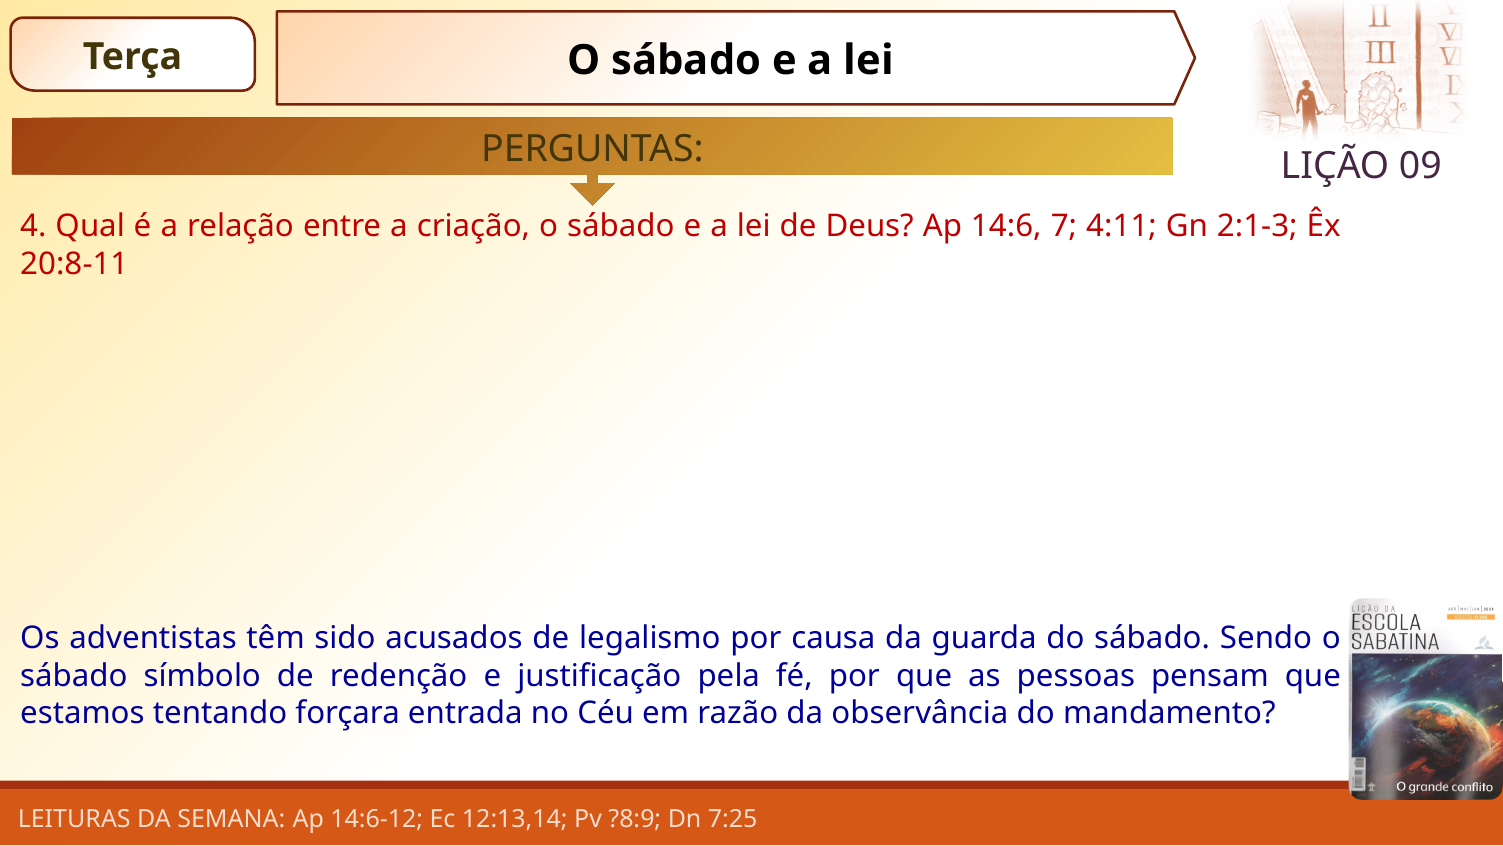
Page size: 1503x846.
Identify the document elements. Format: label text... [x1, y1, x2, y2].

text_box PERGUNTAS: [10, 116, 1174, 207]
text_box LIÇÃO 09 [1265, 154, 1458, 194]
text_box LEITURAS DA SEMANA: Ap 14:6-12; Ec 12:13,14; Pv ?8:9; Dn 7:25 [3, 794, 1421, 840]
text_box 4. Qual é a relação entre a criação, o sábado e a lei de Deus? Ap 14:6, 7; 4:11; Gn 2:1-3; Êx 20:8-11 Os adventistas têm sido acusados de legalismo por causa da guarda do sábado. Sendo o sábado símbolo de redenção e justificação pela fé, por que as pessoas pensam que estamos tentando forçara entrada no Céu em razão da observância do mandamento? [5, 198, 1358, 738]
picture [1245, 0, 1471, 144]
text_box O sábado e a lei [275, 10, 1197, 106]
text_box Terça [9, 16, 257, 92]
picture [1348, 597, 1503, 801]
